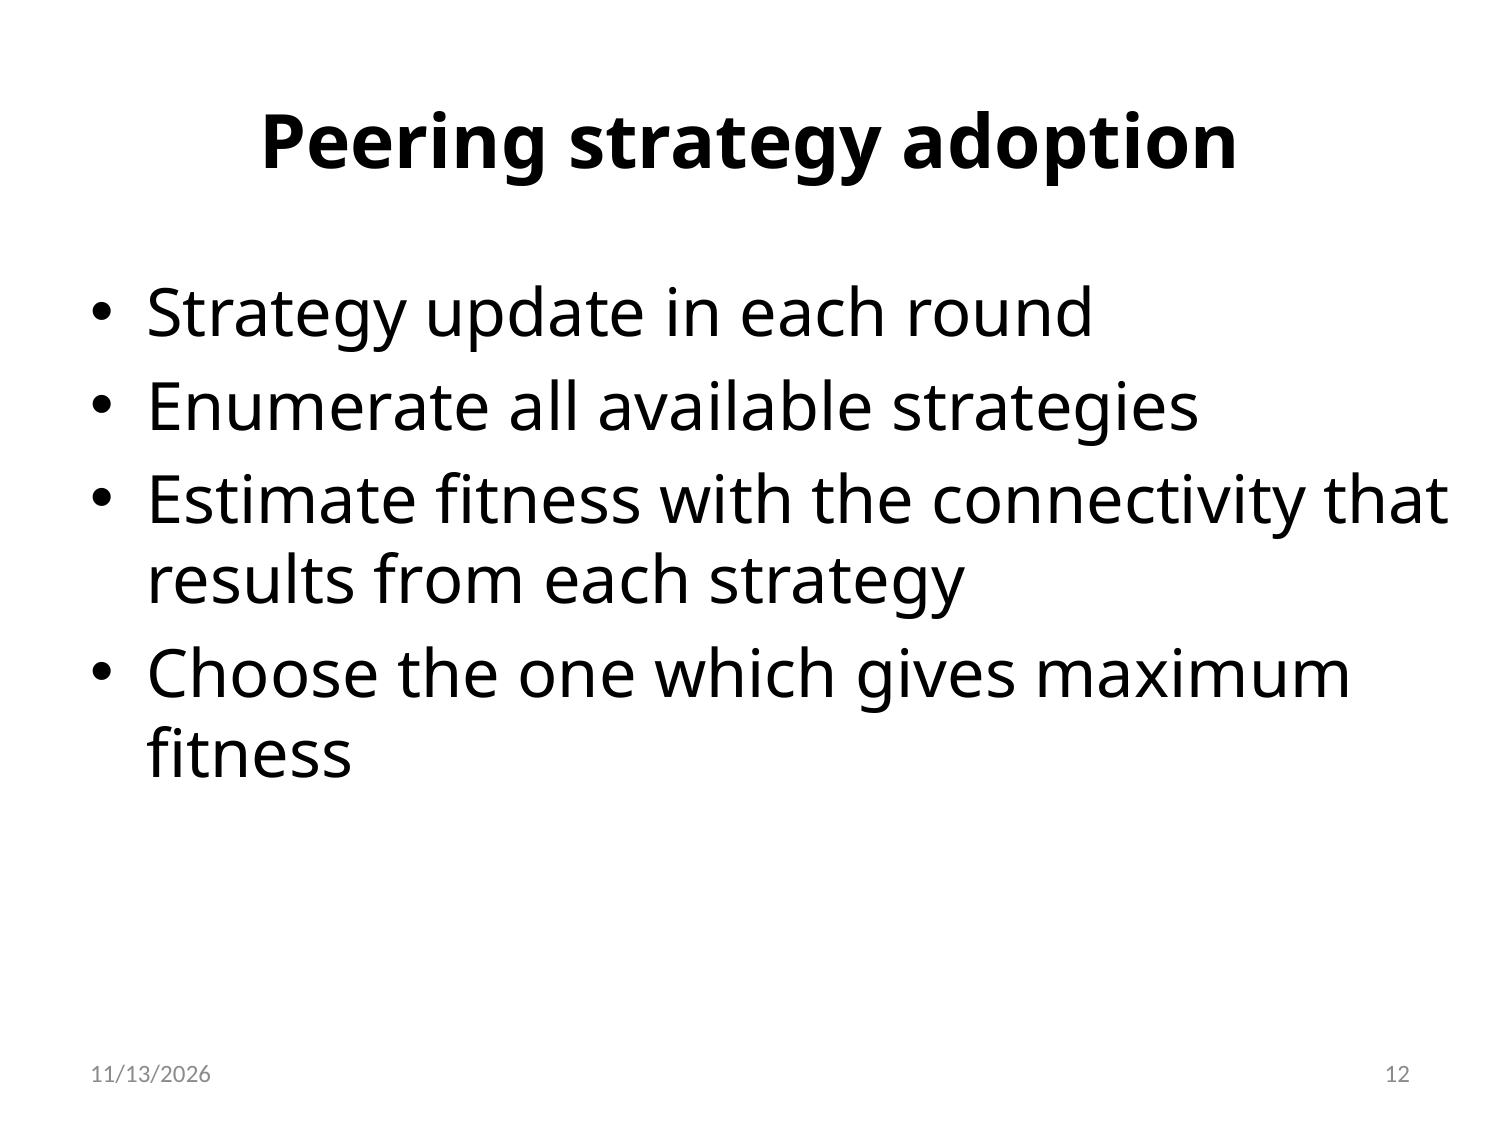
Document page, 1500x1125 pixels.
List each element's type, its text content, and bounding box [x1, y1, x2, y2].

list Strategy update in each round Enumerate all available strategies Estimate fitness with the connectivity that results from each strategy Choose the one which gives maximum fitness [75, 262, 1475, 1005]
slide_number 12 [1074, 1042, 1425, 1103]
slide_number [75, 1042, 425, 1103]
title Peering strategy adoption [75, 45, 1425, 233]
